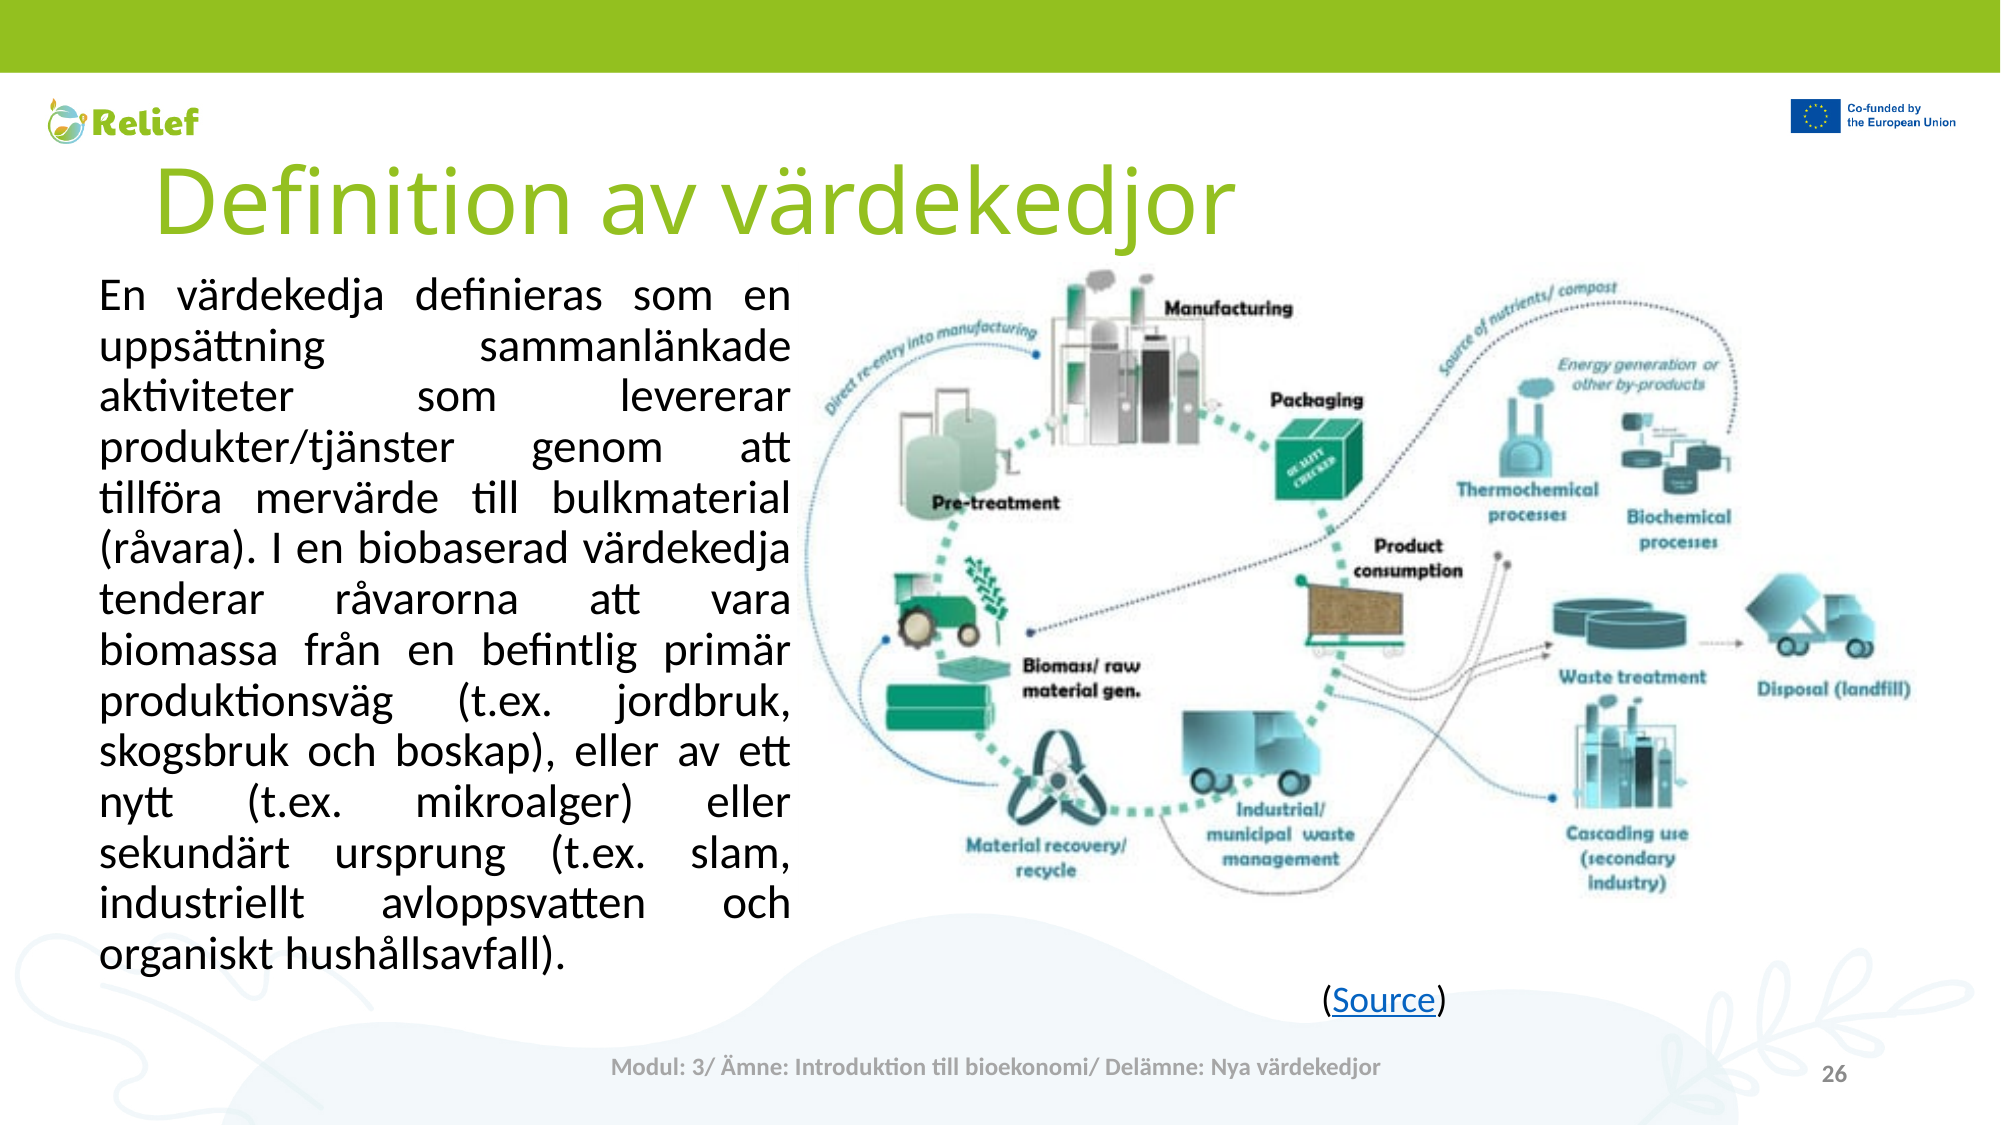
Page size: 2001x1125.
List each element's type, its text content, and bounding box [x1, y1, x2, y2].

list En värdekedja definieras som en uppsättning sammanlänkade aktiviteter som levererar produkter/tjänster genom att tillföra mervärde till bulkmaterial (råvara). I en biobaserad värdekedja tenderar råvarorna att vara biomassa från en befintlig primär produktionsväg (t.ex. jordbruk, skogsbruk och boskap), eller av ett nytt (t.ex. mikroalger) eller sekundärt ursprung (t.ex. slam, industriellt avloppsvatten och organiskt hushållsavfall). [83, 262, 808, 992]
text_box (Source) [1306, 967, 1468, 1027]
title Definition av värdekedjor [137, 133, 1863, 262]
slide_number 26 [1787, 1042, 1863, 1103]
picture [0, 0, 2001, 1125]
text_box Modul: 3/ Ämne: Introduktion till bioekonomi/ Delämne: Nya värdekedjor [83, 1016, 1398, 1115]
